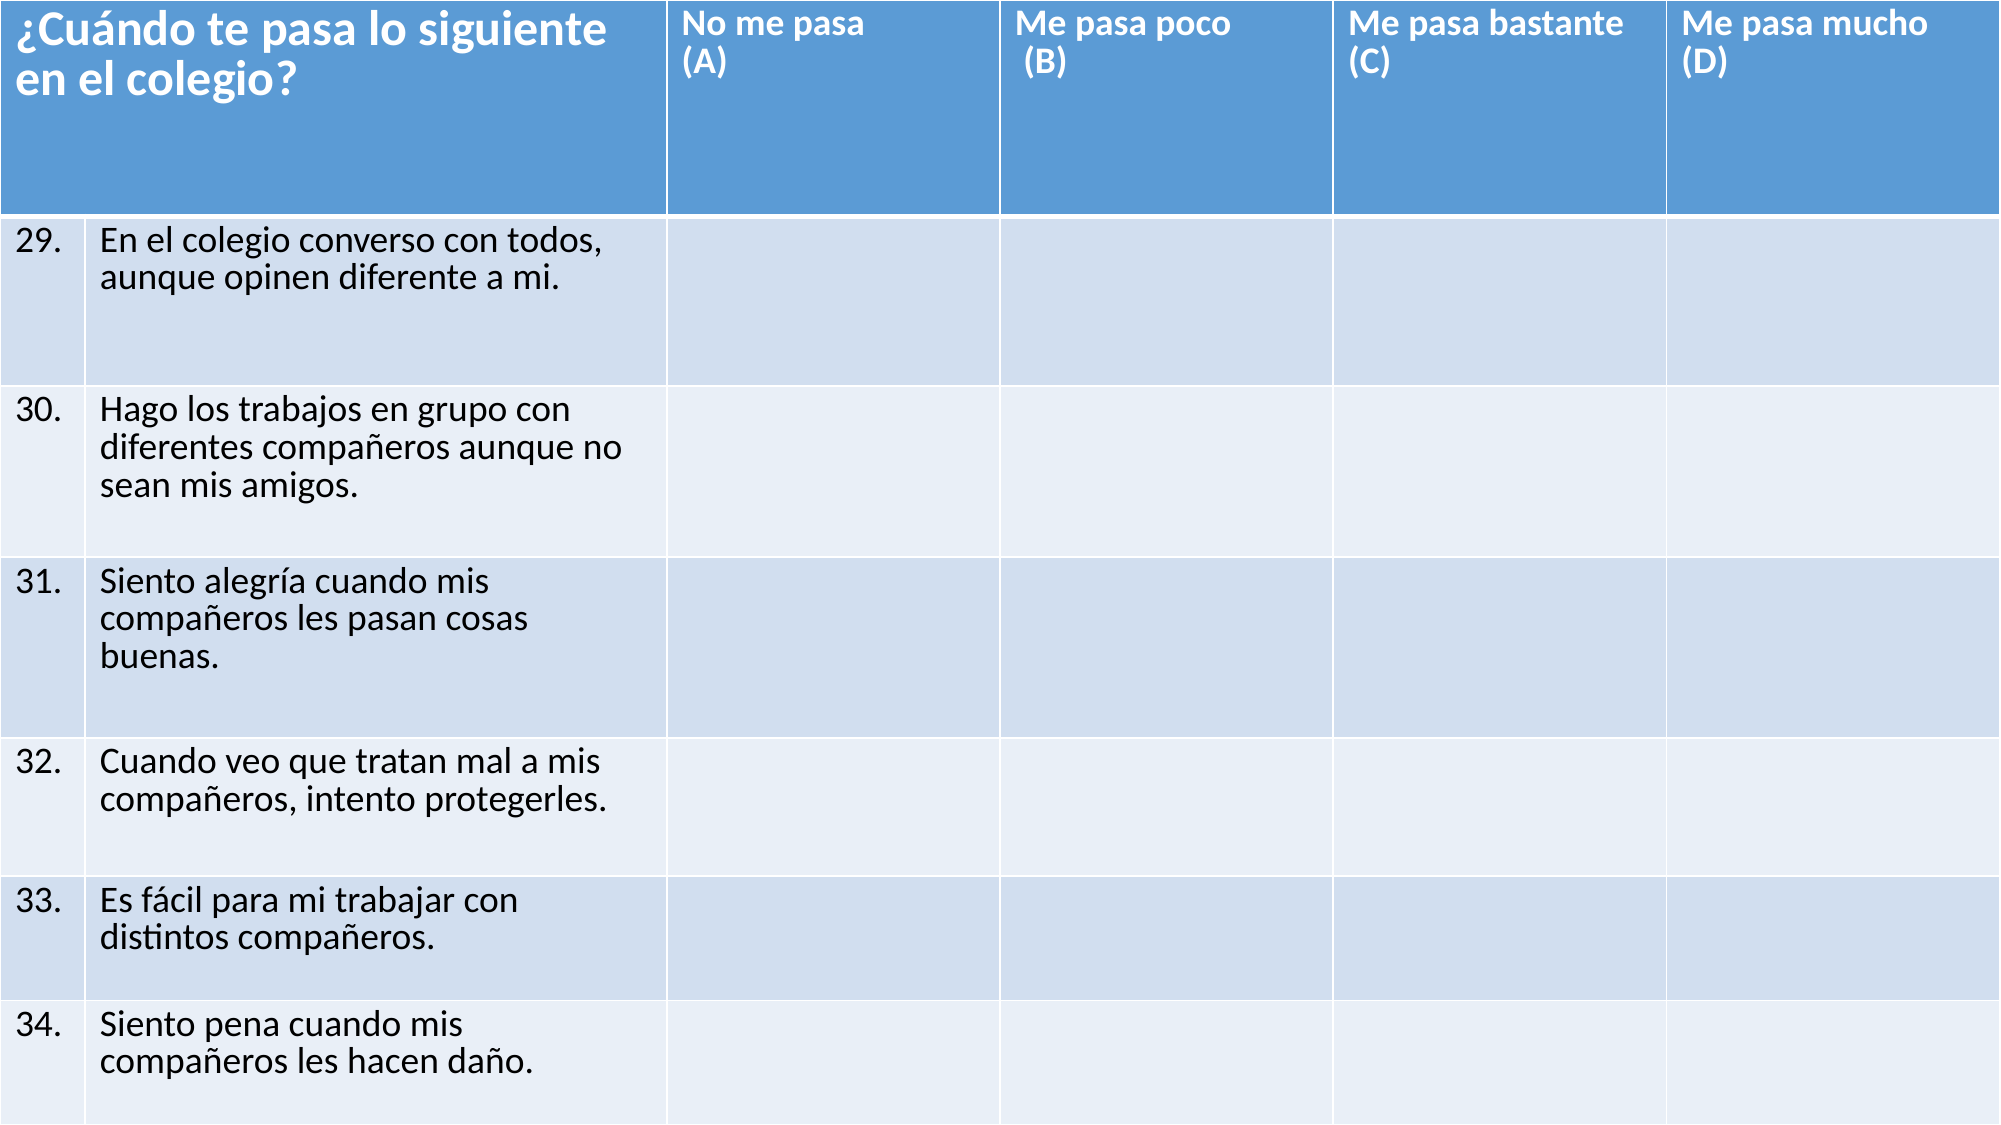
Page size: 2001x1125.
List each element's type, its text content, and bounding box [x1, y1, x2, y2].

table_cell [668, 1001, 999, 1124]
table_cell [1667, 739, 1999, 875]
table_cell [1001, 877, 1332, 1000]
table_cell 33. [1, 877, 84, 1000]
table_cell [1334, 558, 1666, 737]
table_cell En el colegio converso con todos, aunque opinen diferente a mi. [86, 219, 666, 385]
table_cell Hago los trabajos en grupo con diferentes compañeros aunque no sean mis amigos. [86, 387, 666, 556]
table_cell [1667, 219, 1999, 385]
table_cell [1334, 877, 1666, 1000]
table_header Me pasa bastante (C) [1334, 1, 1666, 214]
table_cell [1001, 558, 1332, 737]
table_cell [668, 387, 999, 556]
table_cell 32. [1, 739, 84, 875]
table_cell [1001, 739, 1332, 875]
table_cell [1667, 558, 1999, 737]
table_cell 34. [1, 1001, 84, 1124]
table_header No me pasa (A) [668, 1, 999, 214]
table_header Me pasa poco (B) [1001, 1, 1332, 214]
table_cell [668, 739, 999, 875]
table_cell Cuando veo que tratan mal a mis compañeros, intento protegerles. [86, 739, 666, 875]
table_cell [1667, 1001, 1999, 1124]
table_cell Es fácil para mi trabajar con distintos compañeros. [86, 877, 666, 1000]
table_cell [1667, 387, 1999, 556]
table_header Me pasa mucho (D) [1667, 1, 1999, 214]
table_cell Siento pena cuando mis compañeros les hacen daño. [86, 1001, 666, 1124]
table_cell [1334, 387, 1666, 556]
table_cell [1334, 219, 1666, 385]
table_cell [1001, 1001, 1332, 1124]
table_cell Siento alegría cuando mis compañeros les pasan cosas buenas. [86, 558, 666, 737]
table_cell [1001, 219, 1332, 385]
table_cell [1001, 387, 1332, 556]
table_cell [668, 558, 999, 737]
table_cell [1334, 739, 1666, 875]
table_cell 29. [1, 219, 84, 385]
table_cell [1334, 1001, 1666, 1124]
table_cell [1667, 877, 1999, 1000]
table_cell [668, 877, 999, 1000]
table_cell 30. [1, 387, 84, 556]
table_cell 31. [1, 558, 84, 737]
table_header ¿Cuándo te pasa lo siguiente en el colegio? [1, 1, 666, 214]
table_cell [668, 219, 999, 385]
